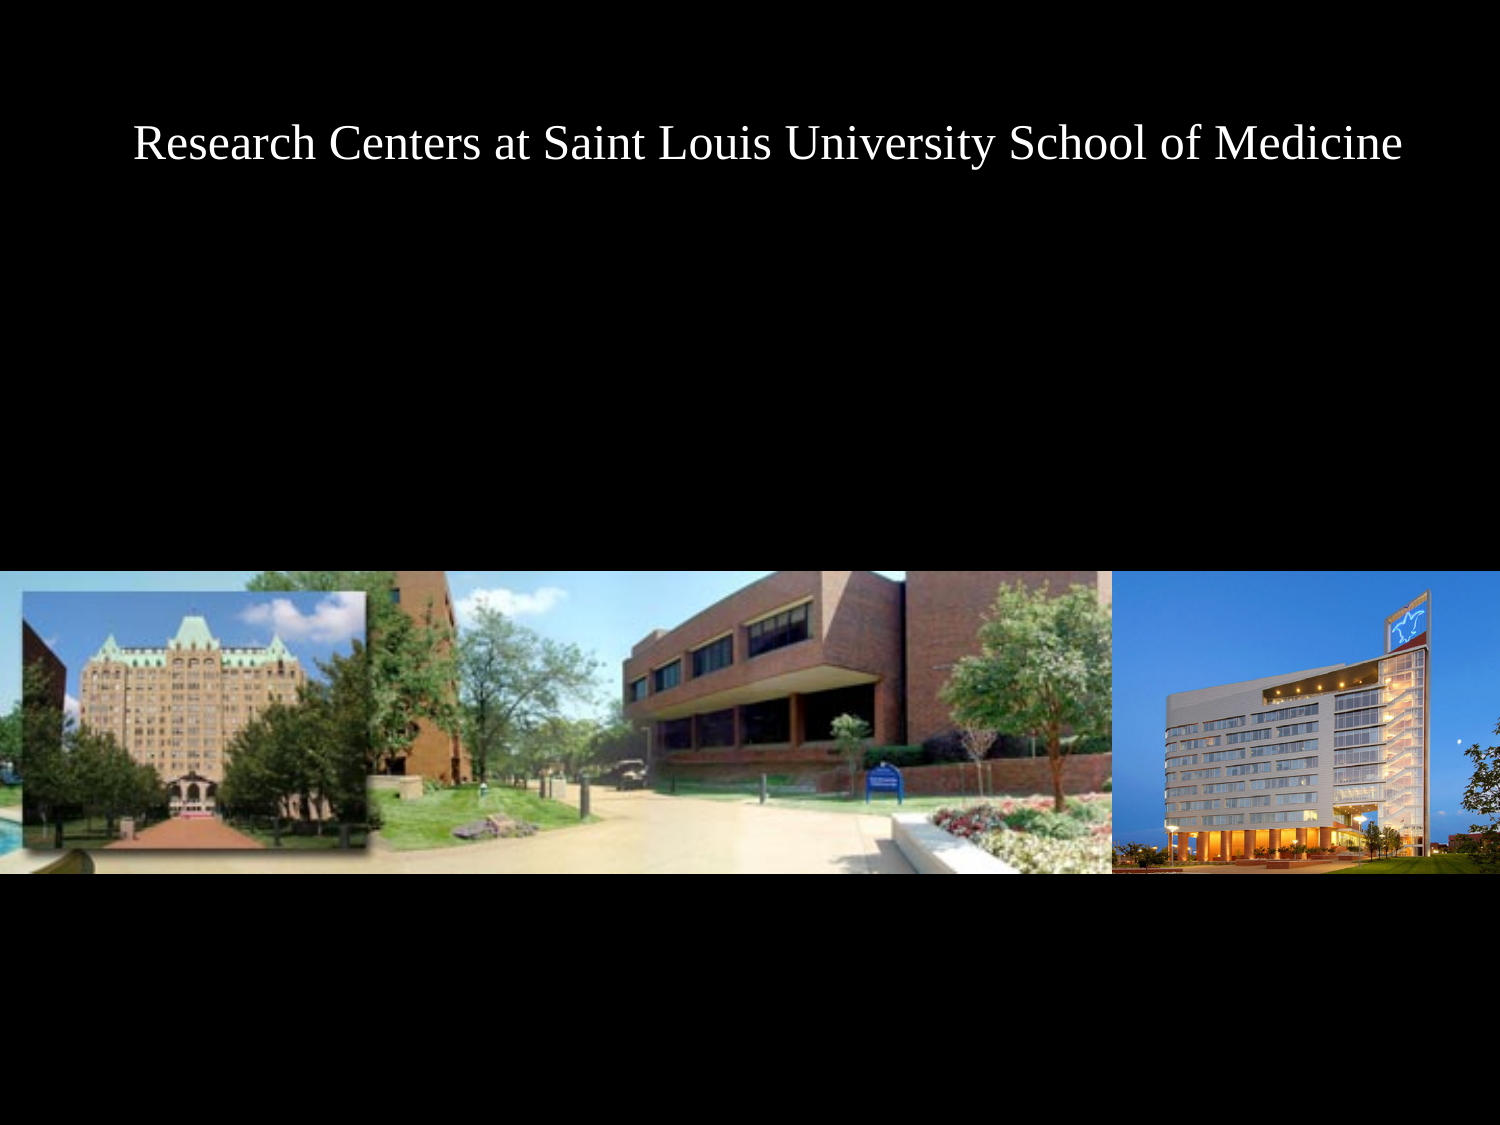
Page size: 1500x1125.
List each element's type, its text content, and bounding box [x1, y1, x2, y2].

picture [0, 571, 1500, 875]
text_box Research Centers at Saint Louis University School of Medicine Foster cross-department collaboration Promote collaborations between basic and clinical researchers Five named Research Centers Cardiovascular Center (Dr. David Ford) Center for Excellence in Neurosciences (Dr. Thomas Westfall) Cancer Center (Dr. Mark Varvares) Liver Center (Drs. Bruce Bacon and Adrian DiBisceglie Vaccine Center (Dr. Robert Belshe) [118, 101, 1420, 570]
